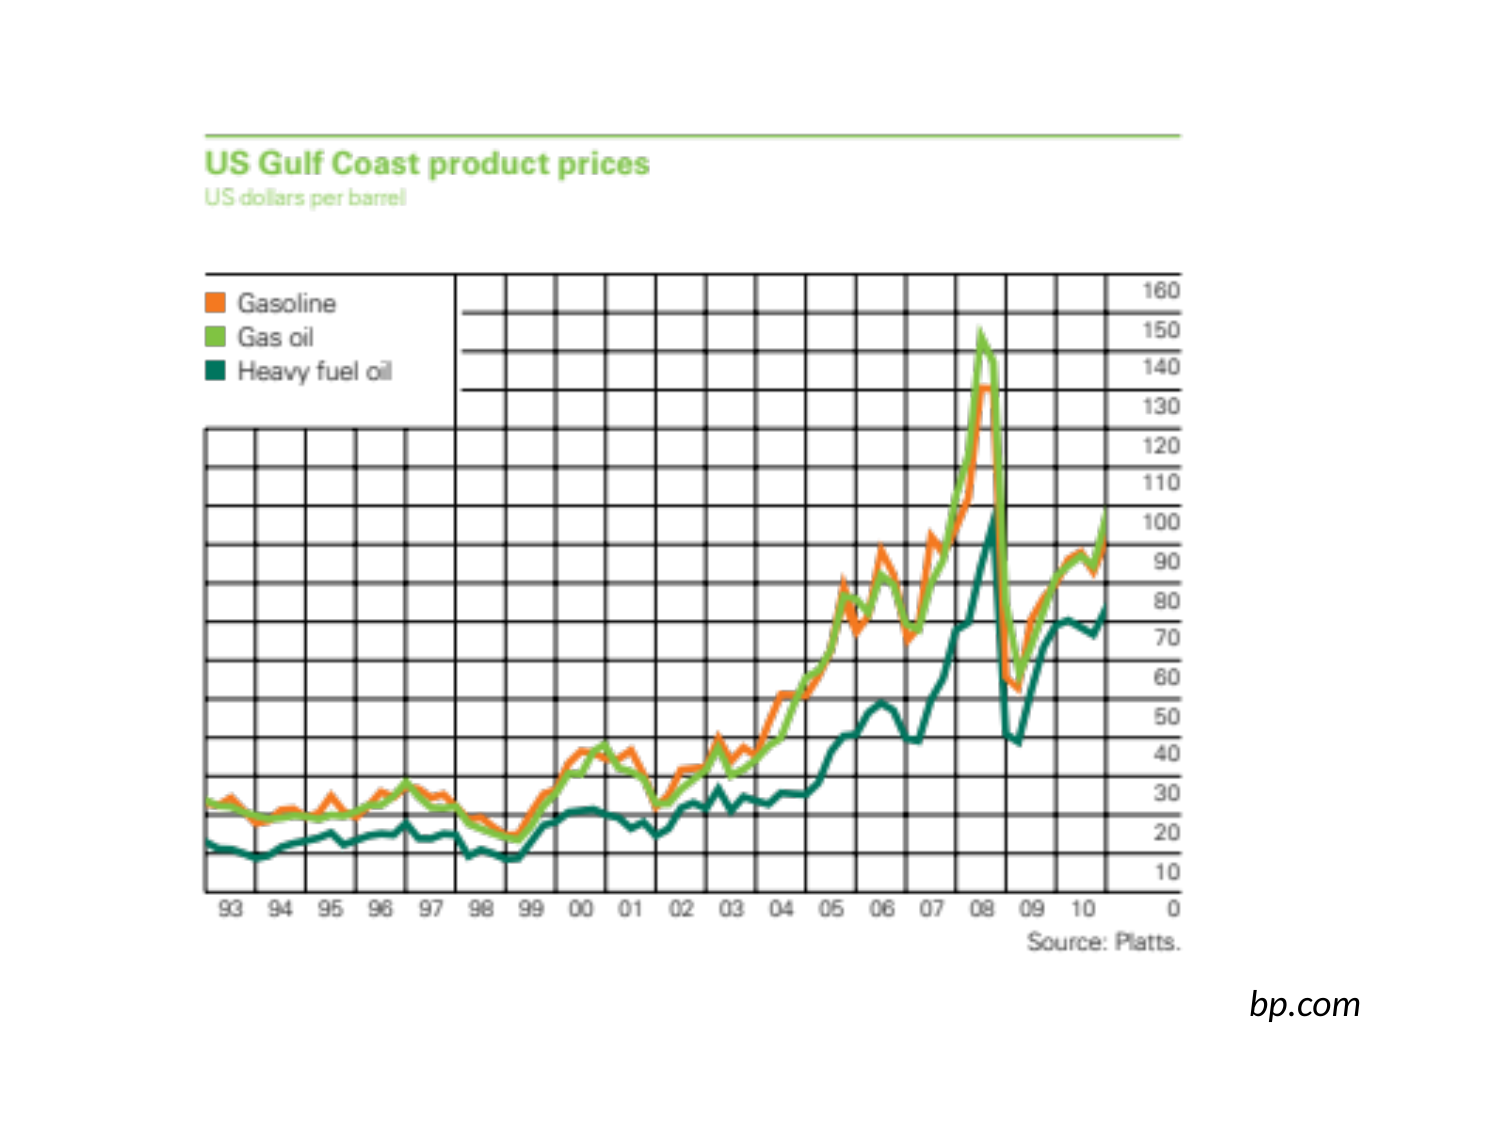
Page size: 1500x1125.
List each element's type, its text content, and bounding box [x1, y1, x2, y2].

text_box bp.com [1234, 971, 1377, 1032]
picture [195, 127, 1186, 969]
